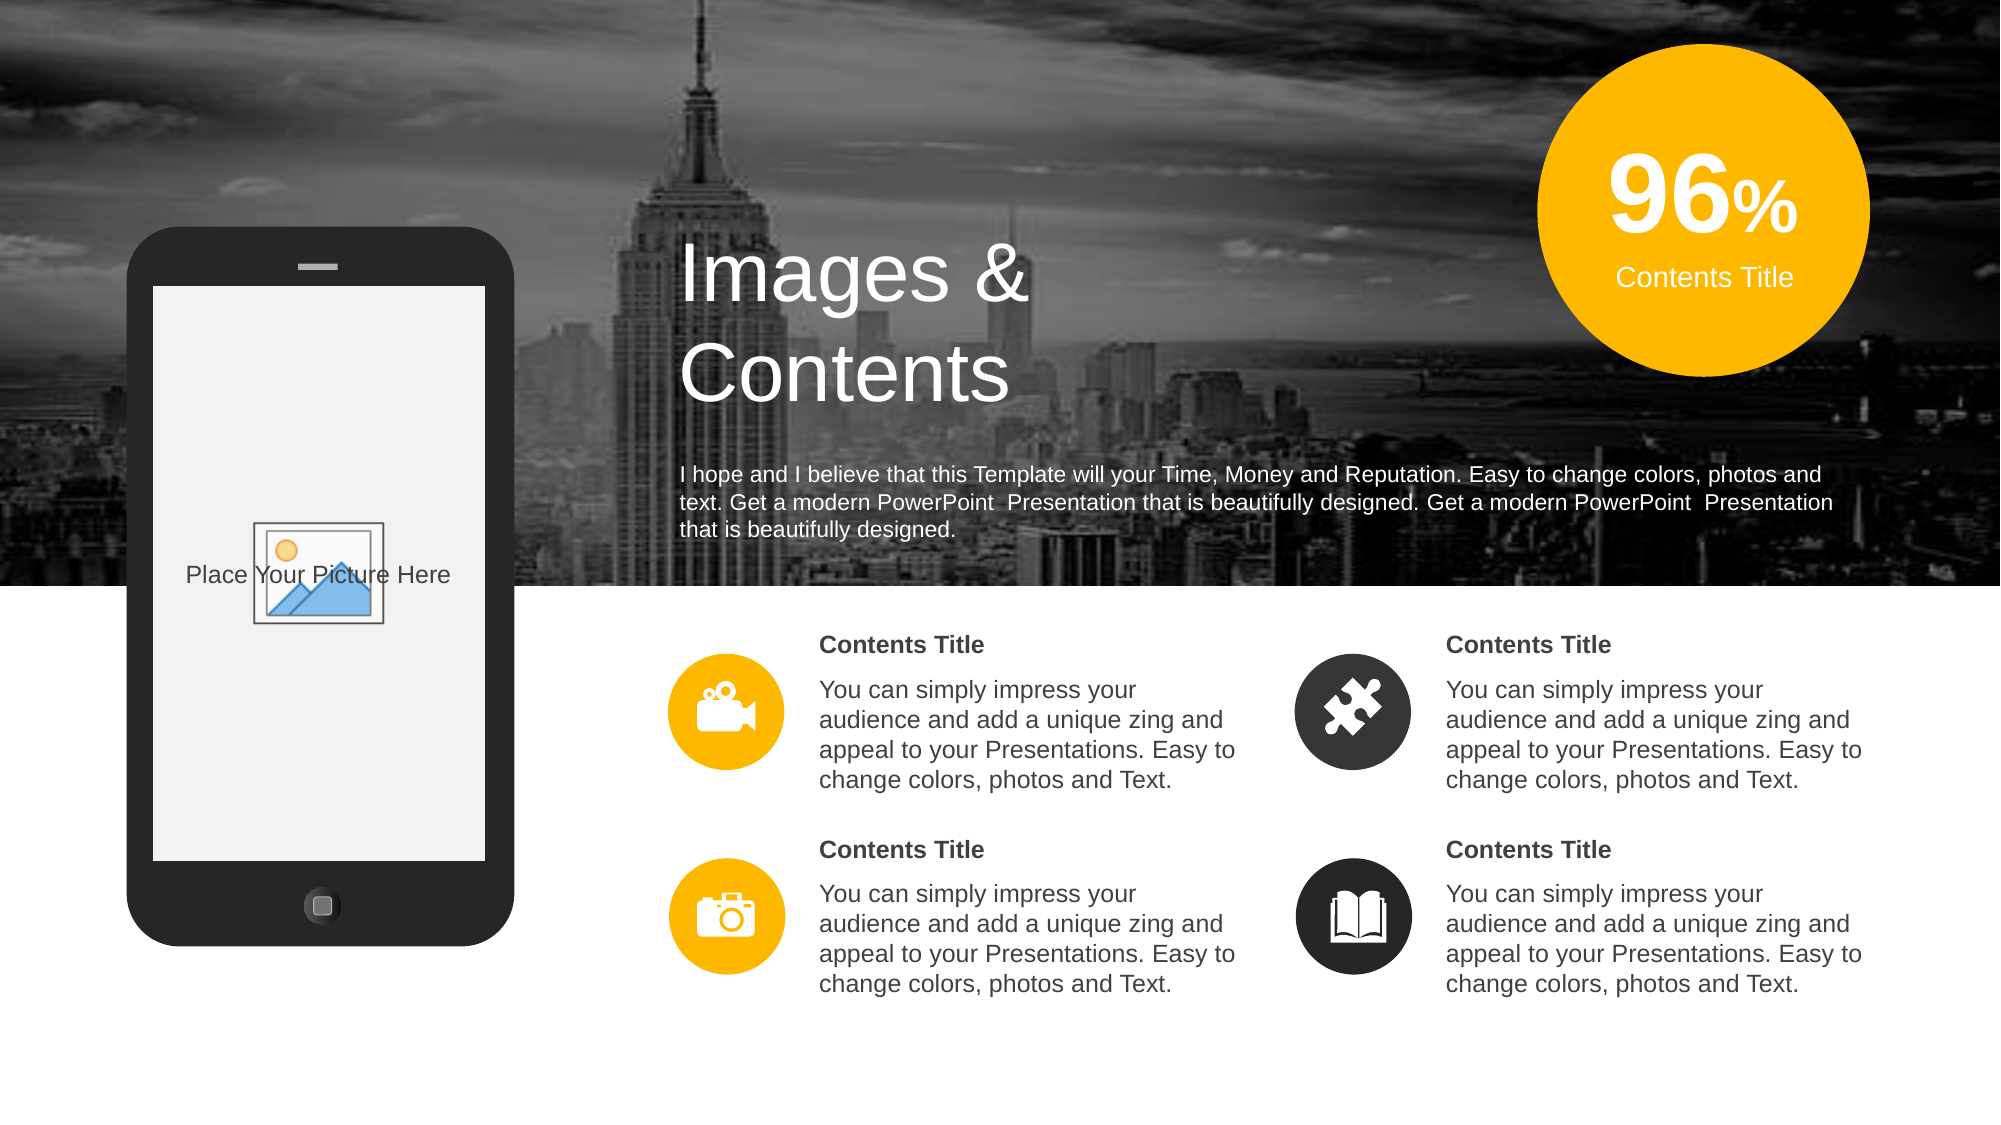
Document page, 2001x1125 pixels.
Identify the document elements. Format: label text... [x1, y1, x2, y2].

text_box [804, 621, 1260, 803]
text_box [1537, 44, 1871, 377]
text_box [804, 825, 1260, 1007]
text_box [1293, 652, 1413, 772]
picture [152, 285, 485, 862]
text_box I hope and I believe that this Template will your Time, Money and Reputation. Easy to change colors, photos and text. Get a modern PowerPoint Presentation that is beautifully designed. Get a modern PowerPoint Presentation that is beautifully designed. [644, 452, 1906, 550]
text_box [1294, 857, 1414, 976]
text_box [1431, 621, 1886, 803]
text_box [695, 891, 756, 938]
text_box [695, 679, 757, 733]
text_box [1431, 825, 1886, 1007]
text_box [1585, 119, 1823, 302]
text_box [666, 652, 786, 772]
text_box [1322, 676, 1384, 738]
text_box Images & Contents [663, 210, 1102, 425]
text_box [1329, 889, 1388, 944]
picture [0, 0, 2000, 586]
text_box [668, 857, 787, 976]
